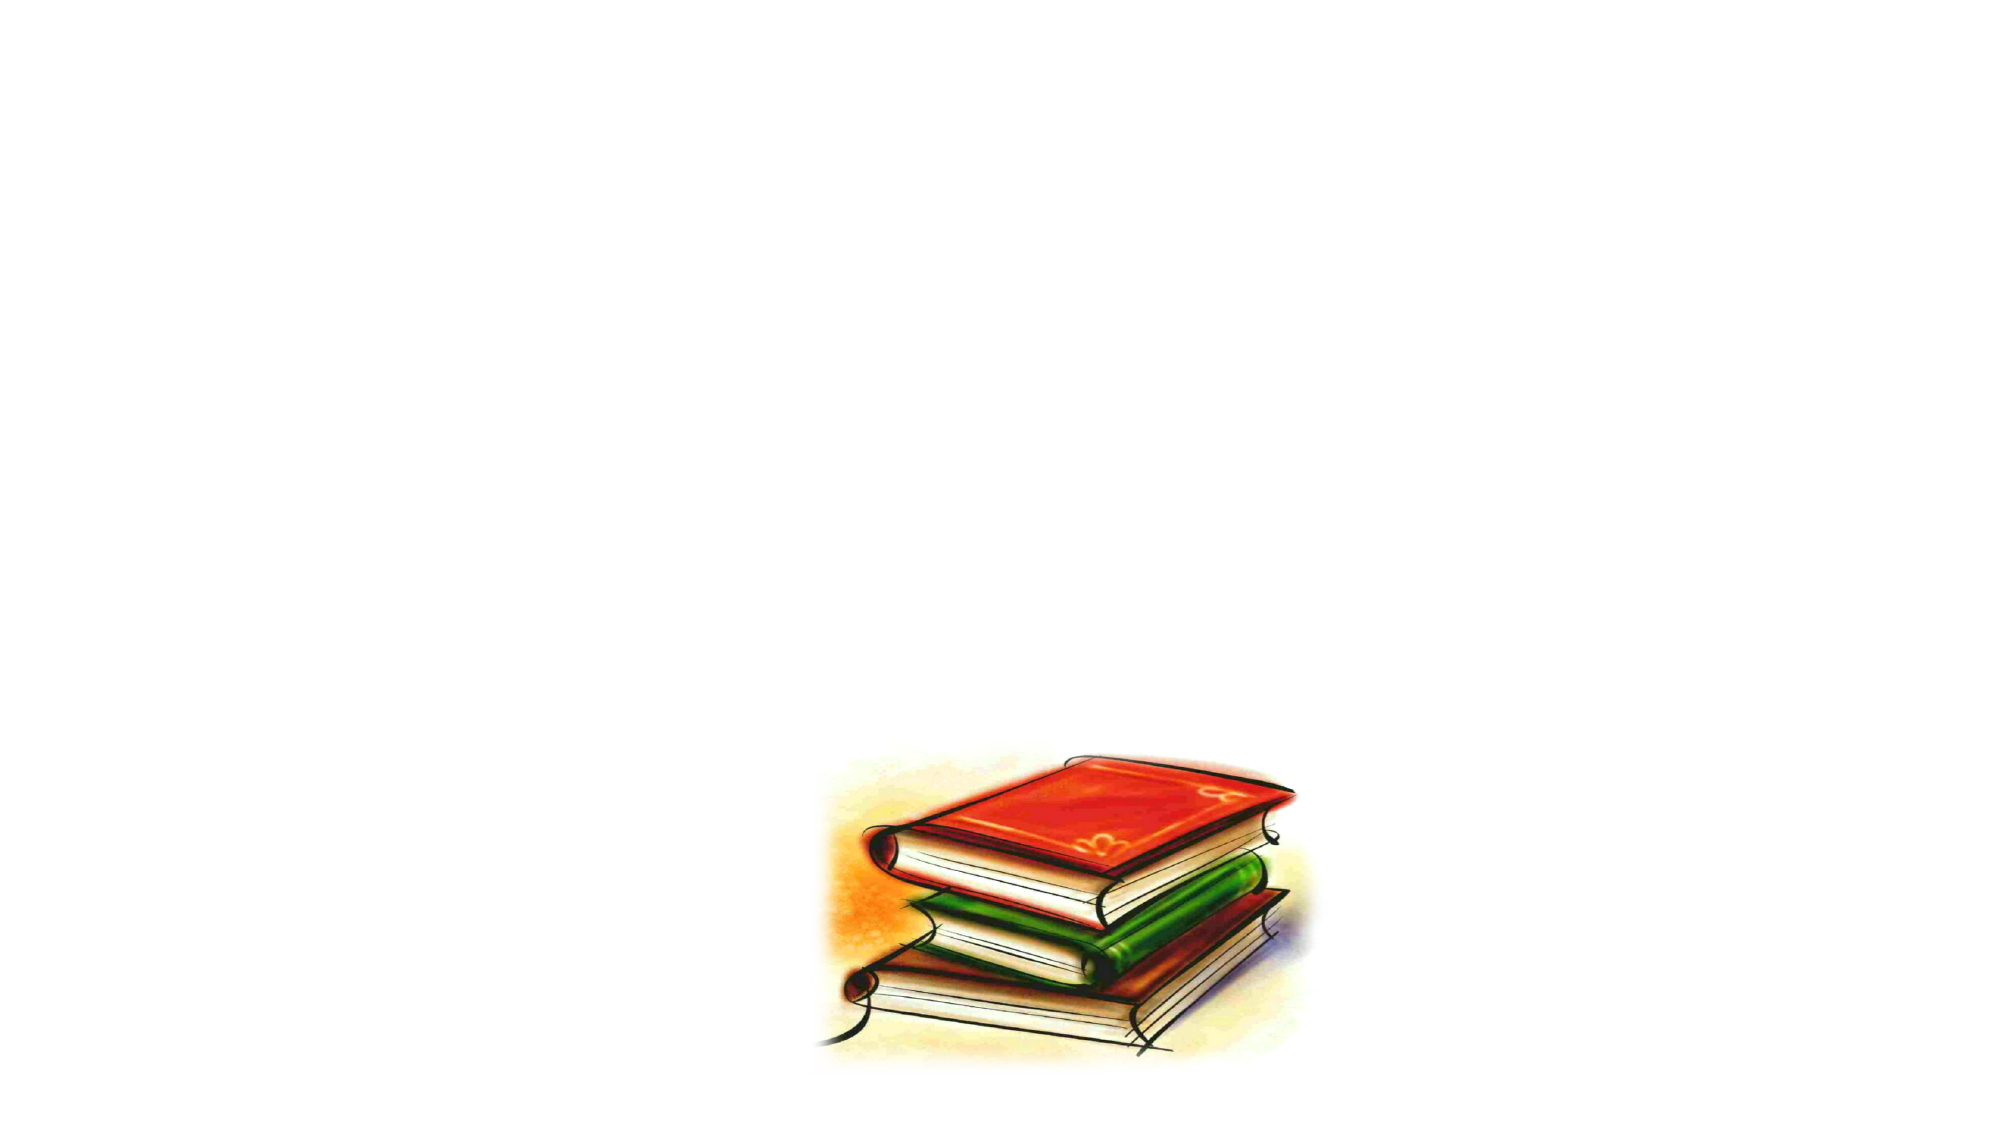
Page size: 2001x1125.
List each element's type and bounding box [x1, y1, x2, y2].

picture [811, 734, 1329, 1076]
